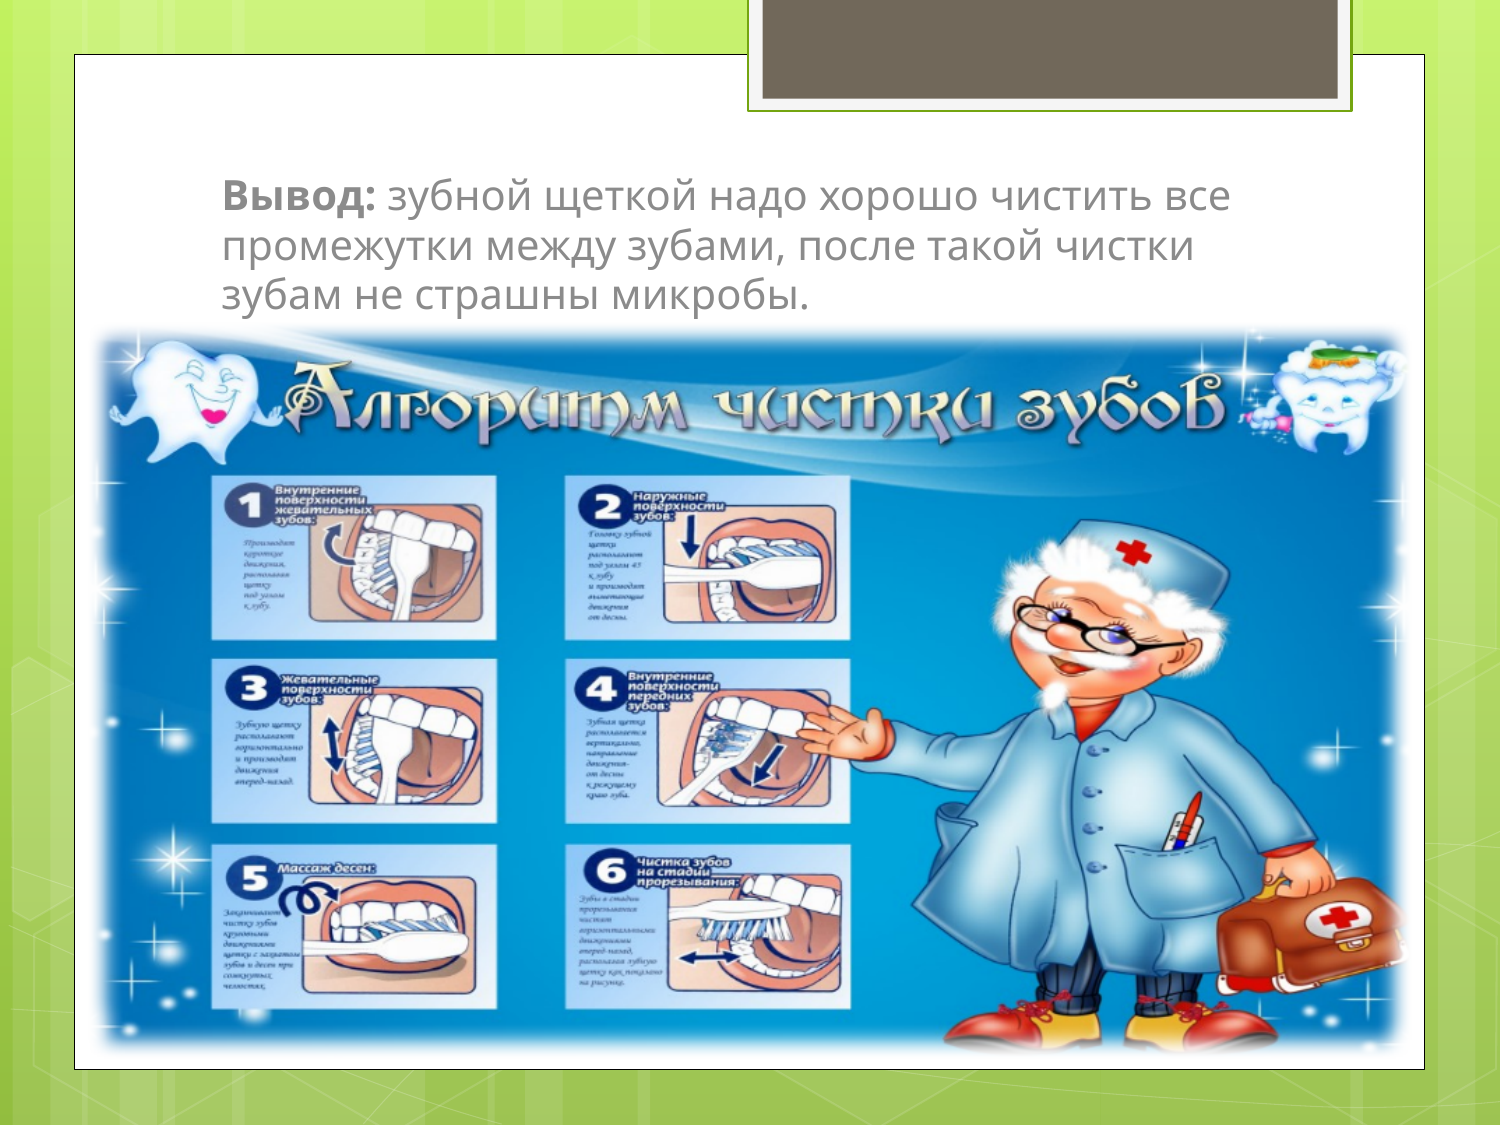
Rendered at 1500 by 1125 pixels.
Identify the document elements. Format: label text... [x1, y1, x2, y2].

picture [88, 322, 1412, 1059]
list Вывод: зубной щеткой надо хорошо чистить все промежутки между зубами, после такой чистки зубам не страшны микробы. [206, 160, 1296, 320]
